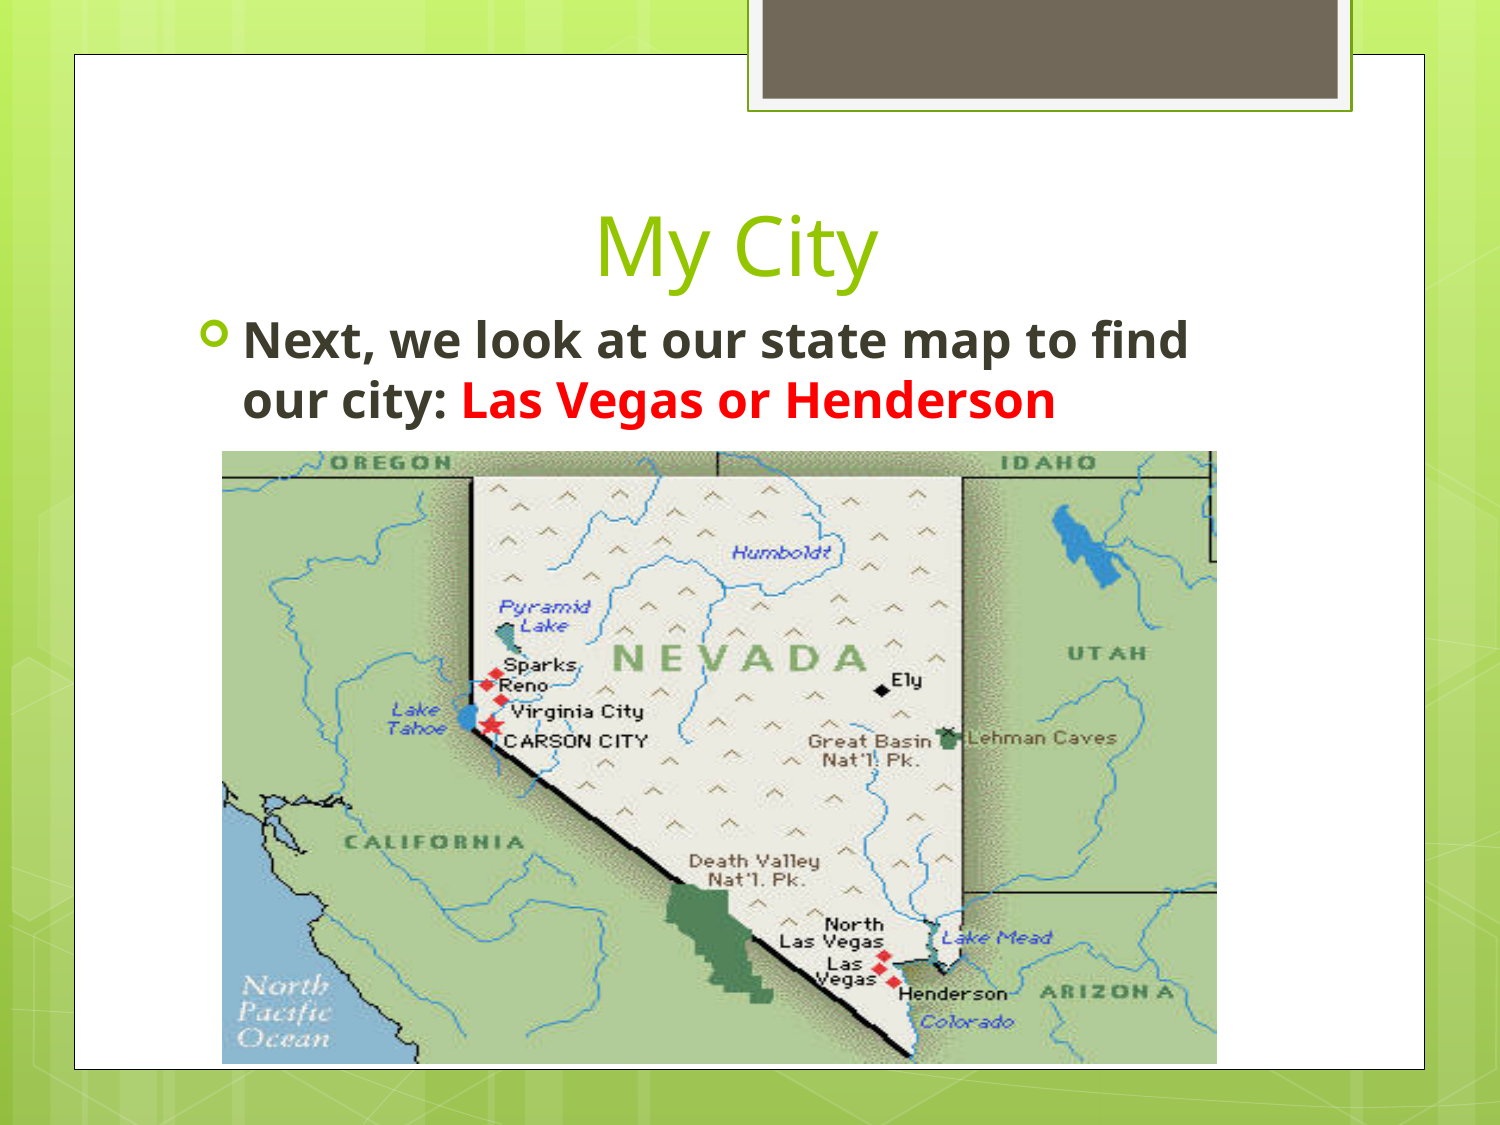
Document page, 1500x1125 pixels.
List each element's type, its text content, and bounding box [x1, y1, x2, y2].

list Next, we look at our state map to find our city: Las Vegas or Henderson [171, 300, 1283, 877]
picture [221, 451, 1217, 1065]
title My City [171, 113, 1324, 301]
